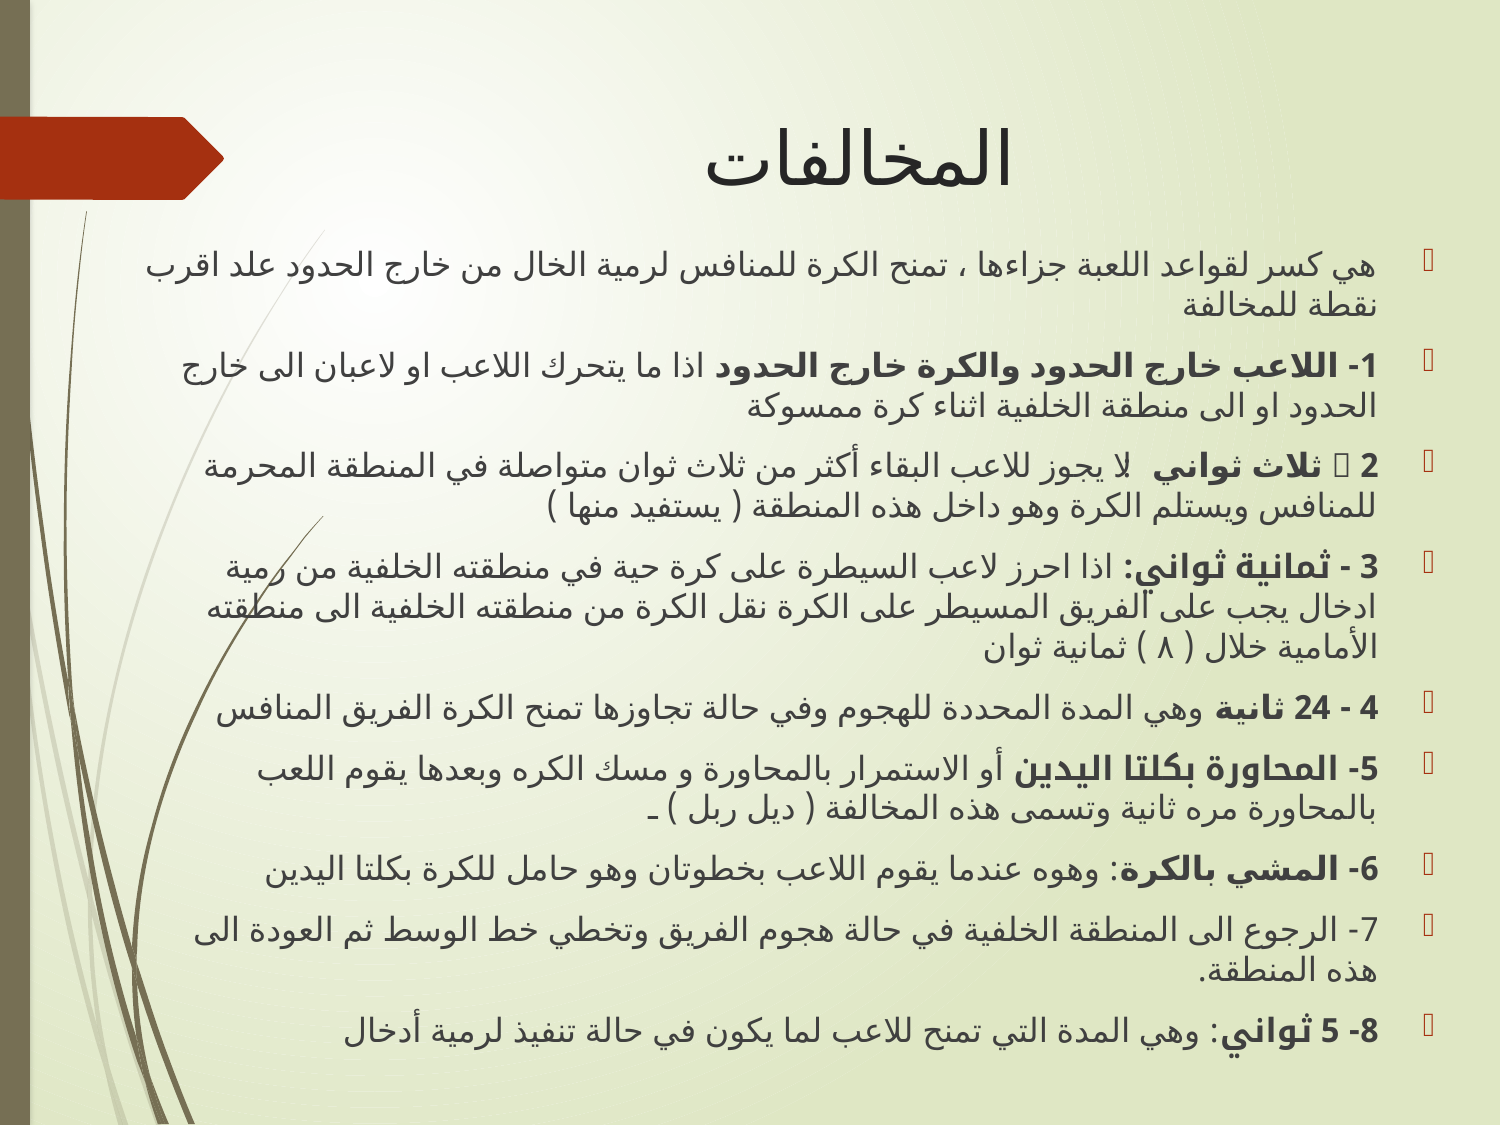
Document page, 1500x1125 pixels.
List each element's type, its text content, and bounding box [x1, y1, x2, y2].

title المخالفات [319, 102, 1400, 174]
list هي كسر لقواعد اللعبة جزاءها ، تمنح الكرة للمنافس لرمية الخال من خارج الحدود علد اقرب نقطة للمخالفة 1- اللاعب خارج الحدود والكرة خارج الحدود اذا ما يتحرك اللاعب او لاعبان الى خارج الحدود او الى منطقة الخلفية اثناء كرة ممسوكة 2 ۔ ثلاث ثواني: لا يجوز للاعب البقاء أكثر من ثلاث ثوان متواصلة في المنطقة المحرمة للمنافس ويستلم الكرة وهو داخل هذه المنطقة ( يستفيد منها ) 3 - ثمانية ثواني: اذا احرز لاعب السيطرة على كرة حية في منطقته الخلفية من رمية ادخال يجب على الفريق المسيطر على الكرة نقل الكرة من منطقته الخلفية الى منطقته الأمامية خلال ( ۸ ) ثمانية ثوان 4 - 24 ثانية وهي المدة المحددة للهجوم وفي حالة تجاوزها تمنح الكرة الفريق المنافس 5- المحاورة بكلتا اليدين أو الاستمرار بالمحاورة و مسك الكره وبعدها يقوم اللعب بالمحاورة مره ثانية وتسمى هذه المخالفة ( ديل ربل ) ـ 6- المشي بالكرة: وهوه عندما يقوم اللاعب بخطوتان وهو حامل للكرة بكلتا اليدين 7- الرجوع الى المنطقة الخلفية في حالة هجوم الفريق وتخطي خط الوسط ثم العودة الى هذه المنطقة. 8- 5 ثواني: وهي المدة التي تمنح للاعب لما يكون في حالة تنفيذ لرمية أدخال [125, 174, 1450, 838]
